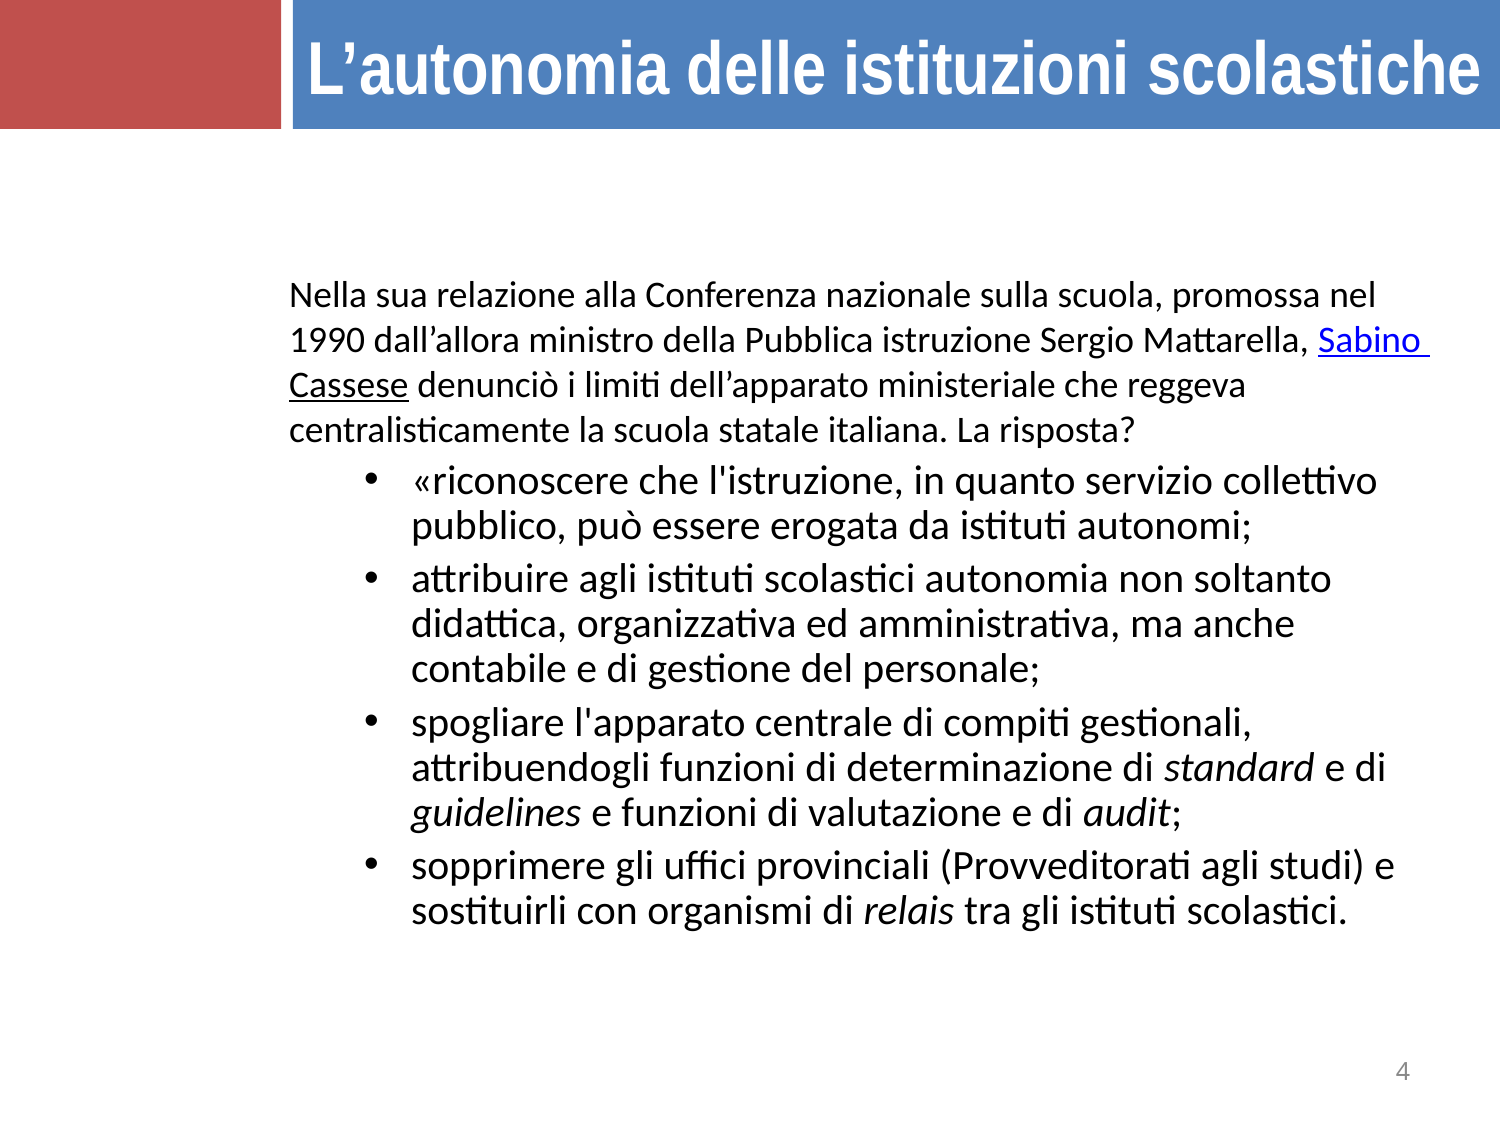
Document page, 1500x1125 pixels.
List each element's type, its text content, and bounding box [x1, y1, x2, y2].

text_box L’autonomia delle istituzioni scolastiche [291, 0, 1500, 131]
list Nella sua relazione alla Conferenza nazionale sulla scuola, promossa nel 1990 dall’allora ministro della Pubblica istruzione Sergio Mattarella, Sabino Cassese denunciò i limiti dell’apparato ministeriale che reggeva centralisticamente la scuola statale italiana. La risposta? «riconoscere che l'istruzione, in quanto servizio collettivo pubblico, può essere erogata da istituti autonomi; attribuire agli istituti scolastici autonomia non soltanto didattica, organizzativa ed amministrativa, ma anche contabile e di gestione del personale; spogliare l'apparato centrale di compiti gestionali, attribuendogli funzioni di determinazione di standard e di guidelines e funzioni di valutazione e di audit; sopprimere gli uffici provinciali (Provveditorati agli studi) e sostituirli con organismi di relais tra gli istituti scolastici. [274, 262, 1464, 1005]
slide_number 4 [1074, 1042, 1425, 1103]
text_box [0, 0, 283, 131]
